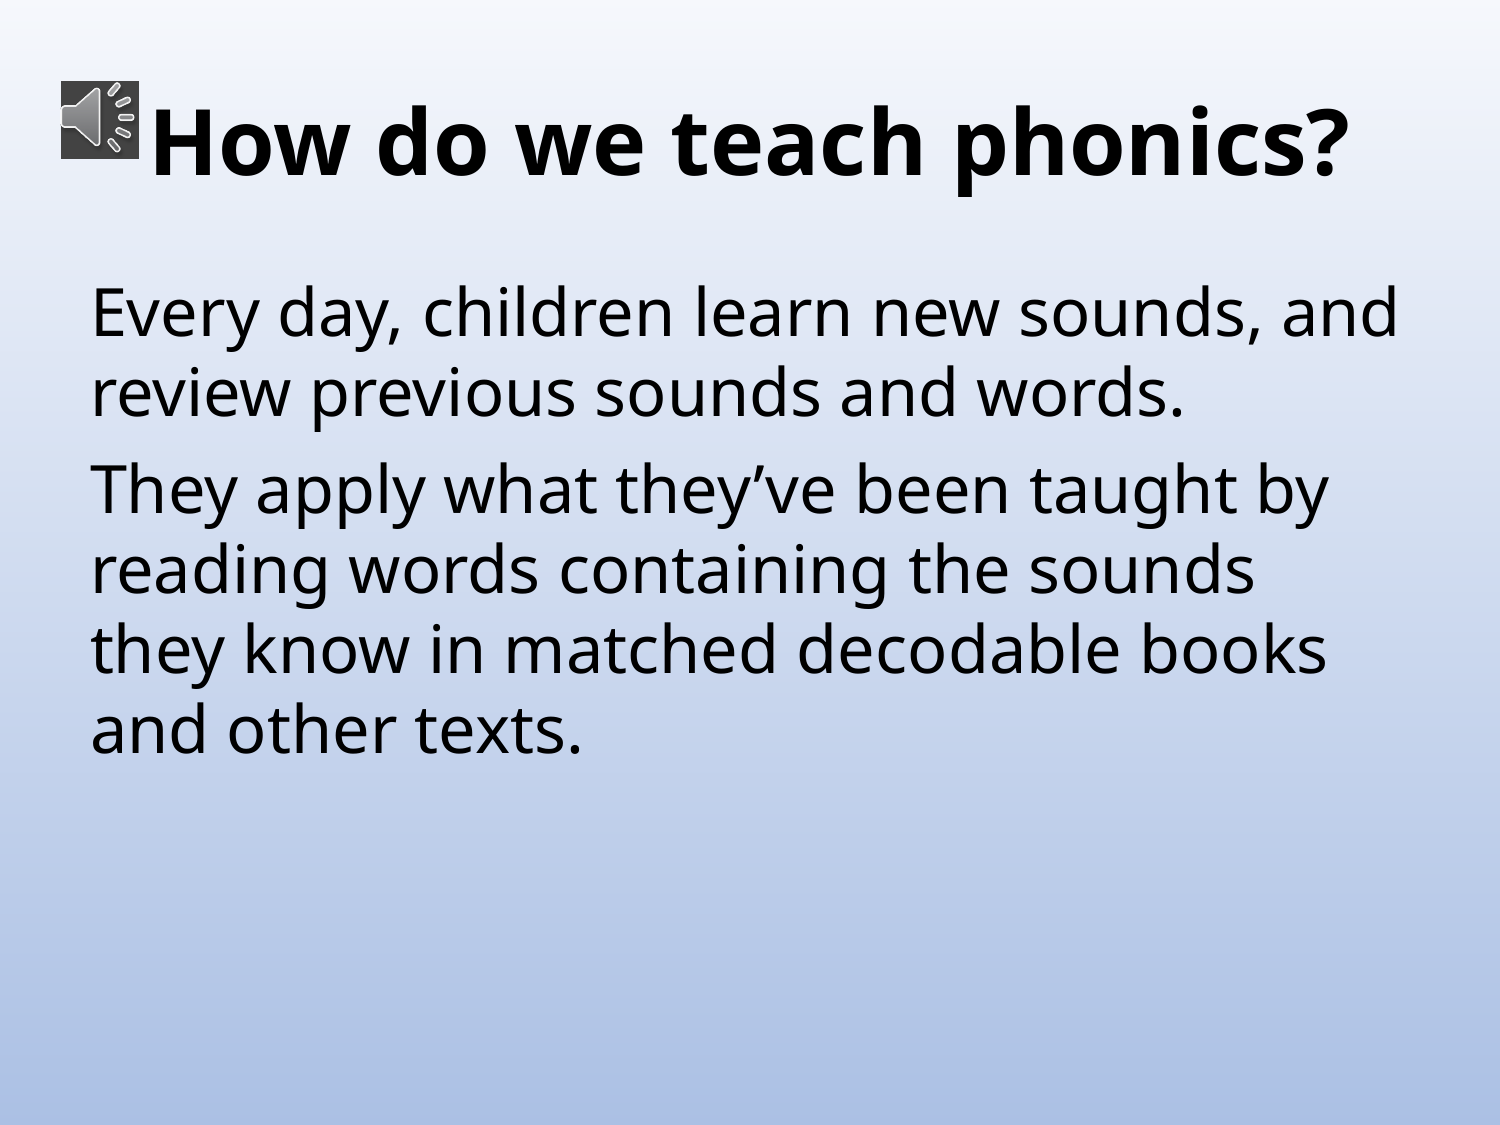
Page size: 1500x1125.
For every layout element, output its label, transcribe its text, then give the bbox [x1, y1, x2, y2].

title How do we teach phonics? [75, 45, 1425, 233]
list Every day, children learn new sounds, and review previous sounds and words. They apply what they’ve been taught by reading words containing the sounds they know in matched decodable books and other texts. [75, 262, 1425, 1005]
picture [59, 79, 140, 160]
